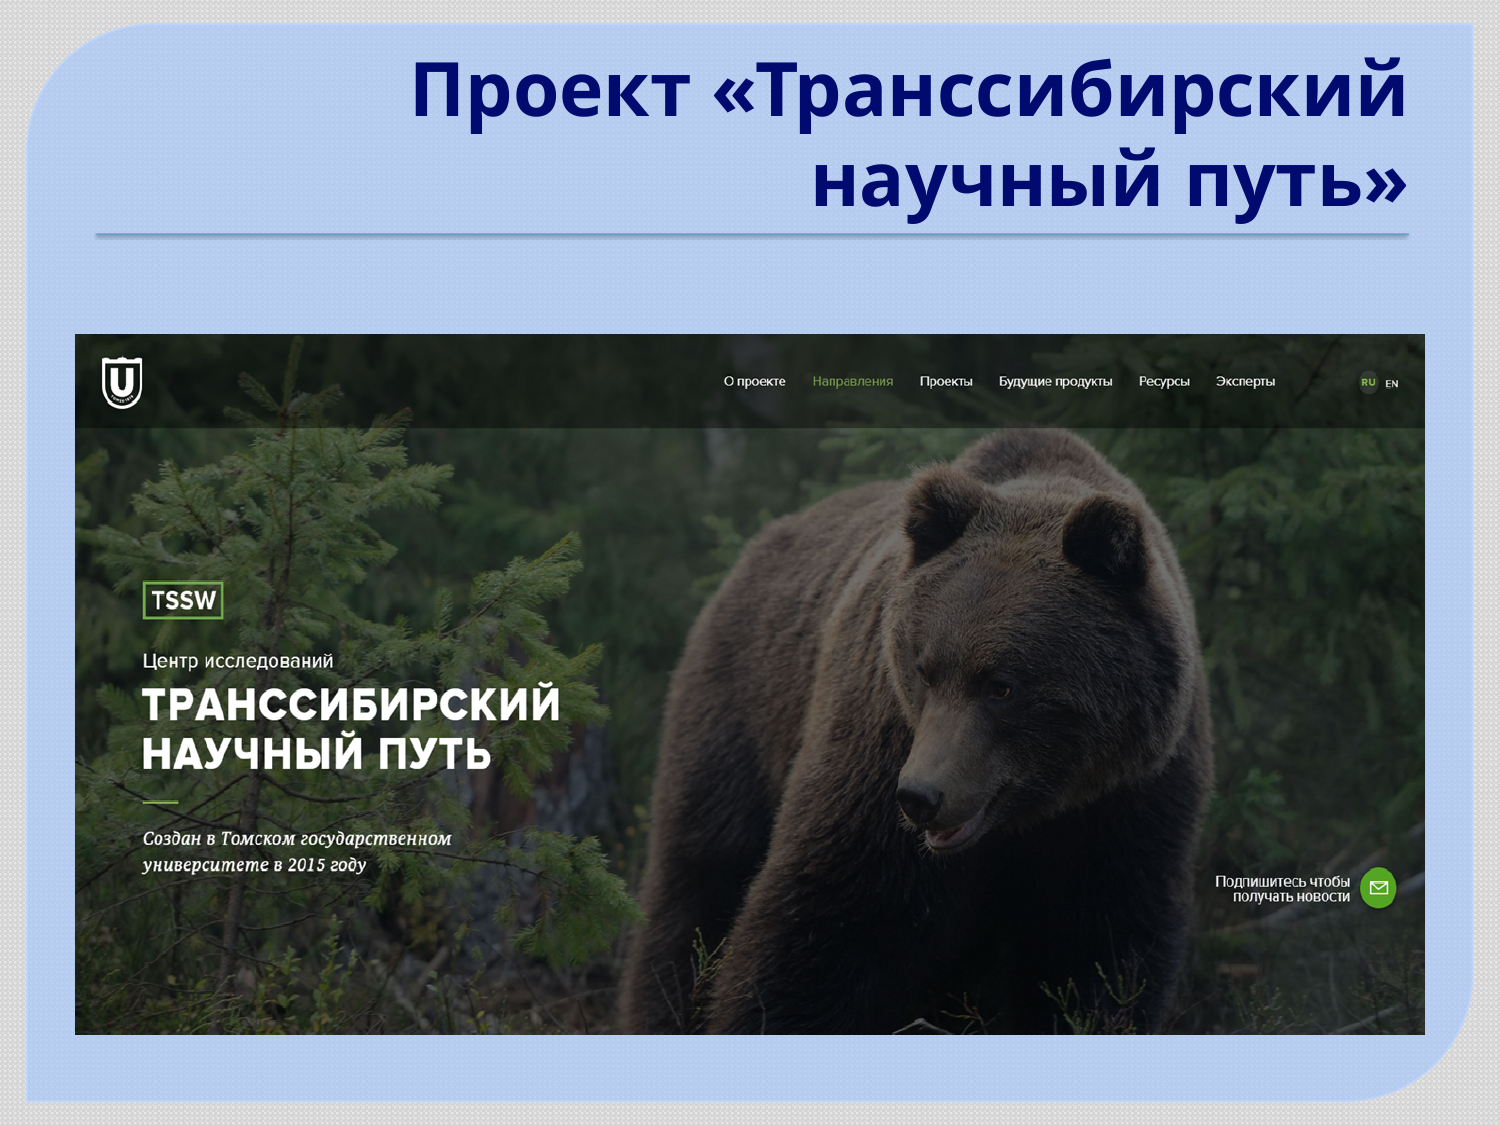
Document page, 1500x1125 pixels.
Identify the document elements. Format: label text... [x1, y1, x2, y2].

title Проект «Транссибирский научный путь» [75, 41, 1425, 230]
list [74, 334, 1426, 1036]
